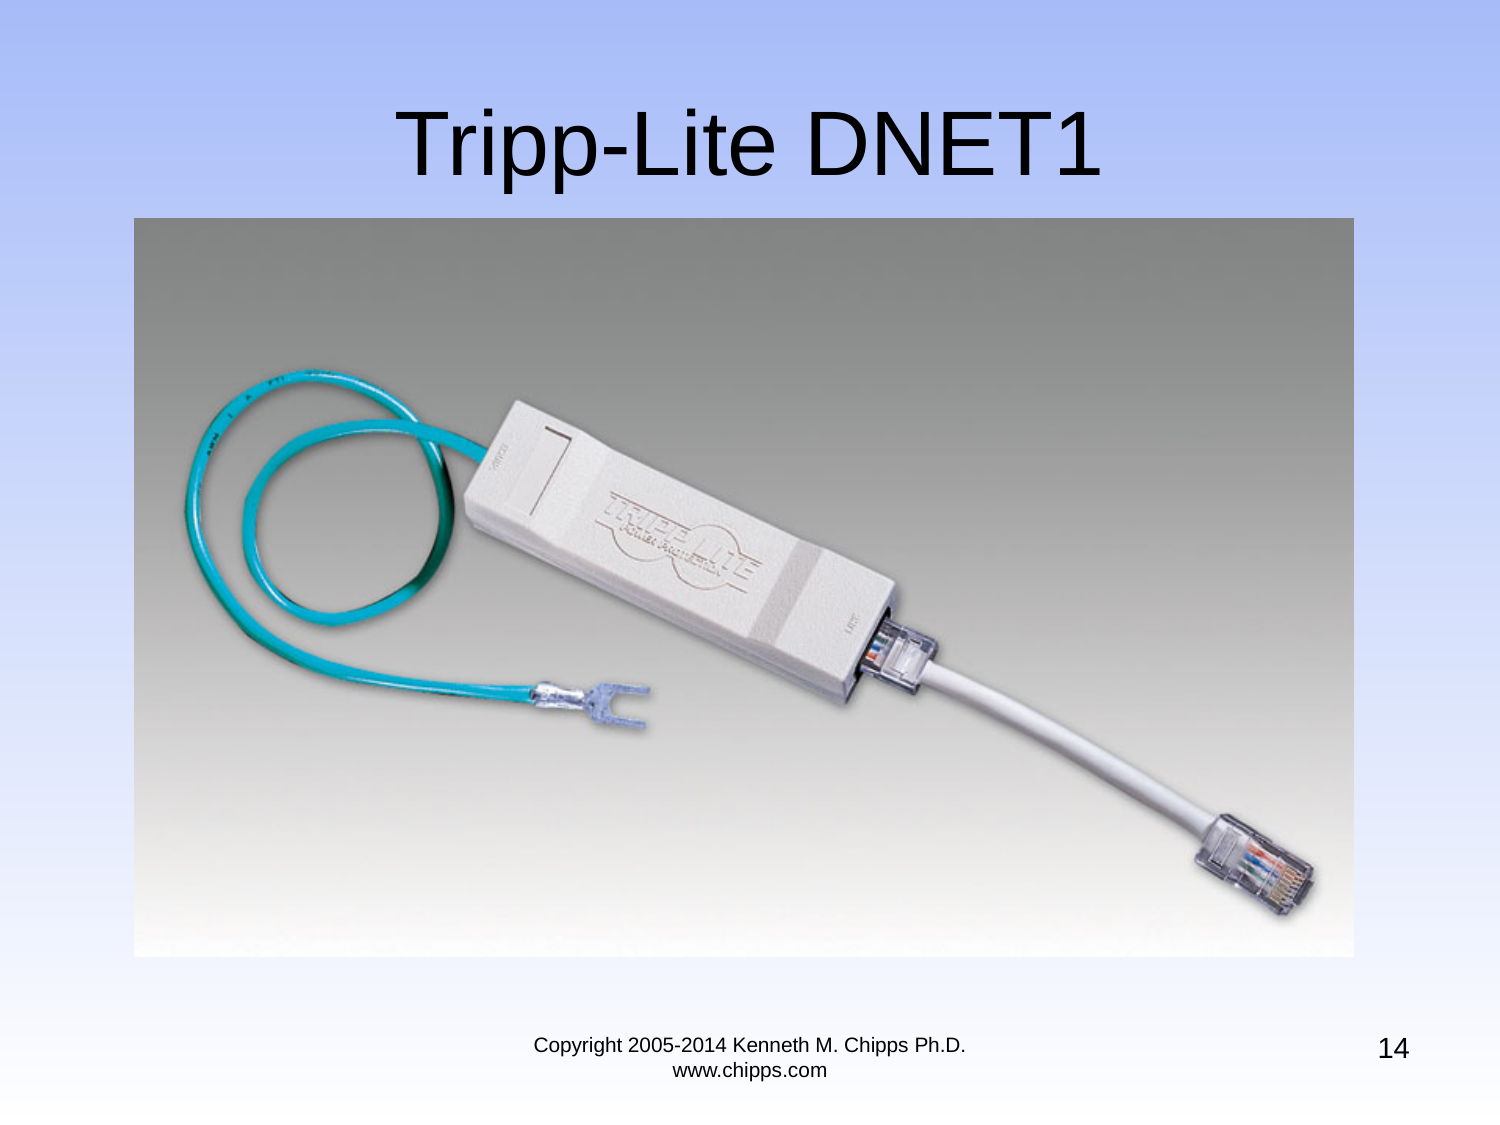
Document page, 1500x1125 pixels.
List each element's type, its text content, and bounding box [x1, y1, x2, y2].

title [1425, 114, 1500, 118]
footer Copyright 2005-2014 Kenneth M. Chipps Ph.D. www.chipps.com [449, 1024, 1051, 1103]
title Tripp-Lite DNET1 [75, 45, 1425, 233]
picture [134, 218, 1354, 957]
slide_number 14 [1074, 1021, 1426, 1101]
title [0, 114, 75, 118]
